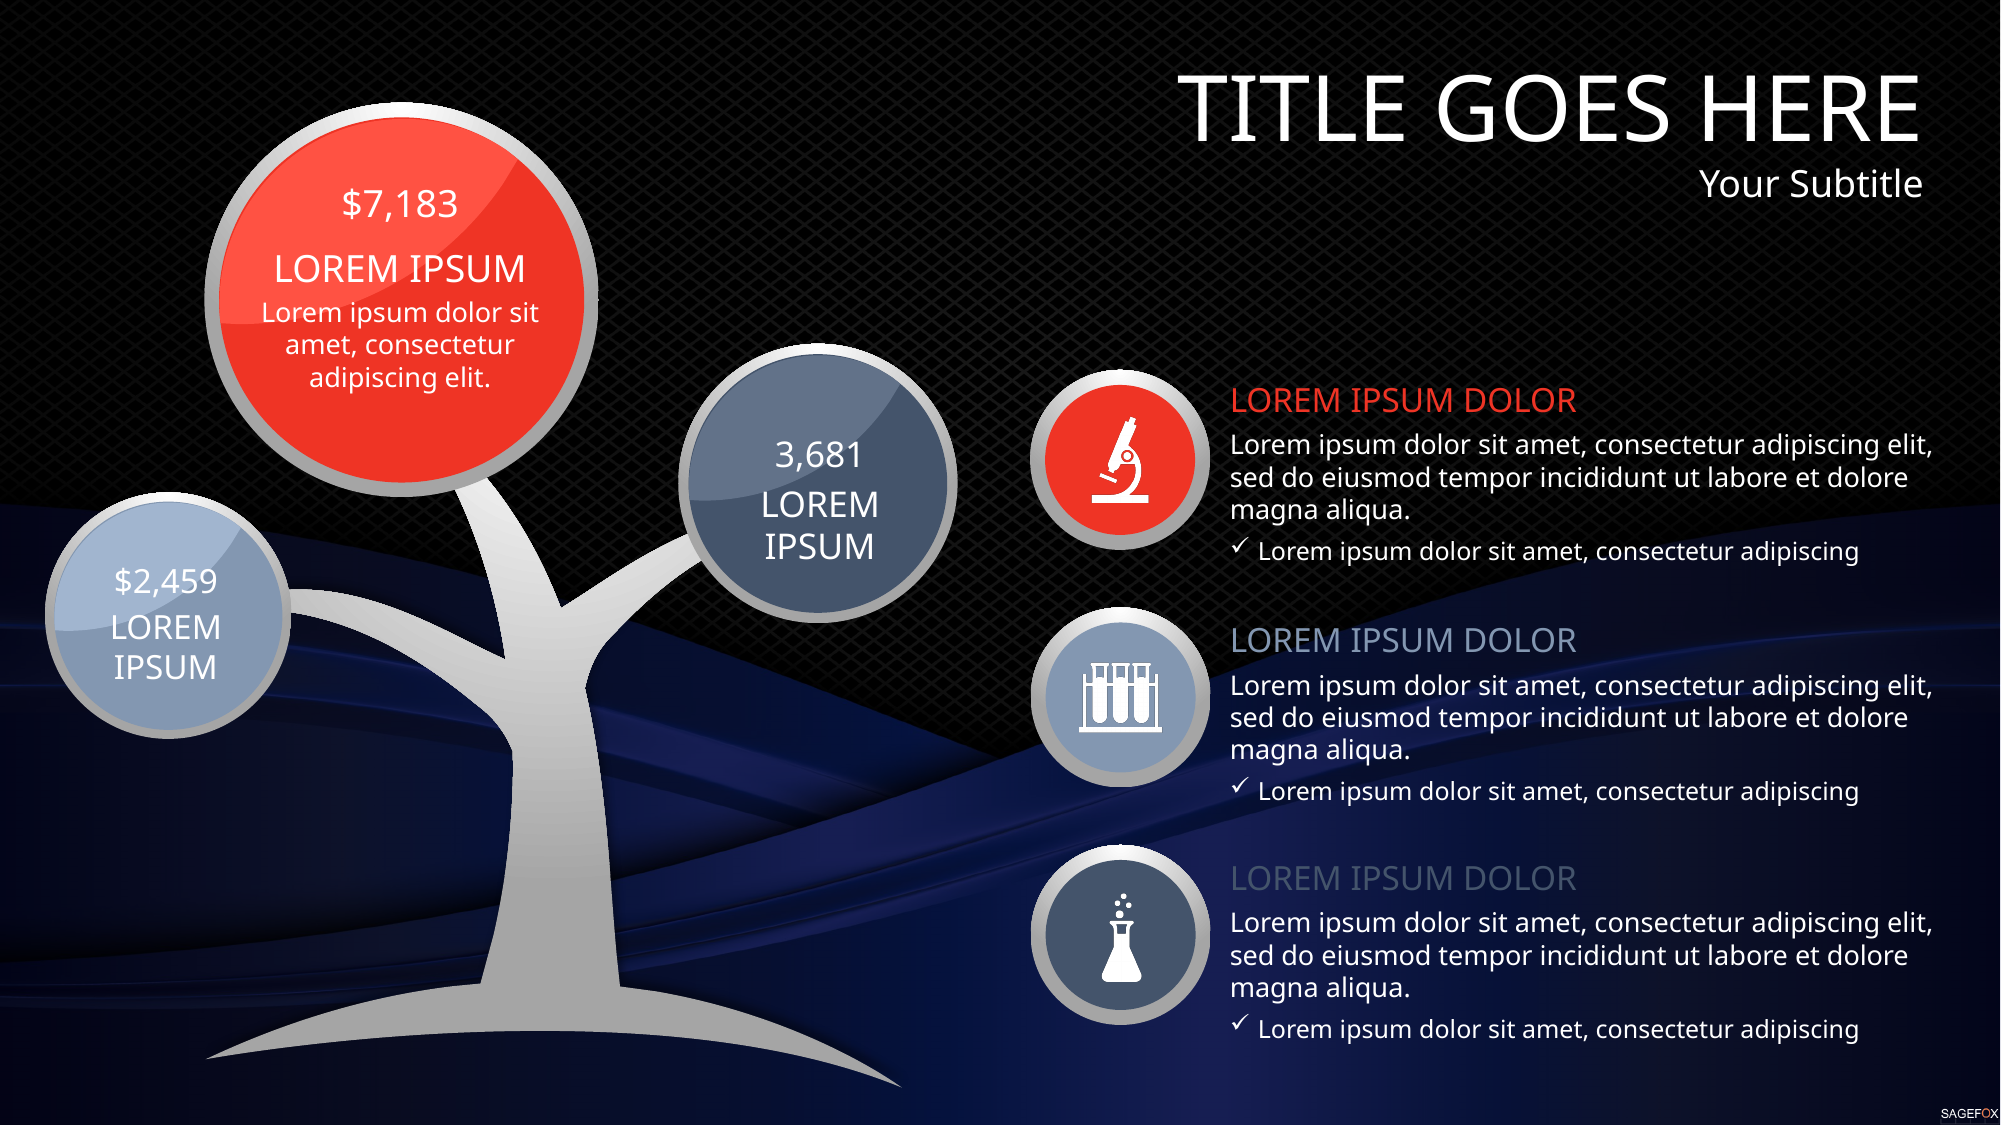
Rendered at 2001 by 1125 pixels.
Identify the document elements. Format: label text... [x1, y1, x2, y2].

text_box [1030, 844, 1211, 1025]
text_box [205, 498, 903, 1089]
text_box LOREM IPSUM DOLOR Lorem ipsum dolor sit amet, consectetur adipiscing elit, sed do eiusmod tempor incididunt ut labore et dolore magna aliqua. Lorem ipsum dolor sit amet, consectetur adipiscing [1215, 611, 1975, 813]
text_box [1030, 369, 1211, 550]
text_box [1030, 607, 1211, 788]
text_box TITLE GOES HERE Your Subtitle [1035, 42, 1939, 212]
picture [0, 0, 2001, 1125]
text_box LOREM IPSUM DOLOR Lorem ipsum dolor sit amet, consectetur adipiscing elit, sed do eiusmod tempor incididunt ut labore et dolore magna aliqua. Lorem ipsum dolor sit amet, consectetur adipiscing [1215, 371, 1975, 573]
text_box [44, 492, 292, 739]
text_box LOREM IPSUM DOLOR Lorem ipsum dolor sit amet, consectetur adipiscing elit, sed do eiusmod tempor incididunt ut labore et dolore magna aliqua. Lorem ipsum dolor sit amet, consectetur adipiscing [1215, 849, 1975, 1051]
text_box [204, 102, 599, 498]
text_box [678, 343, 958, 624]
